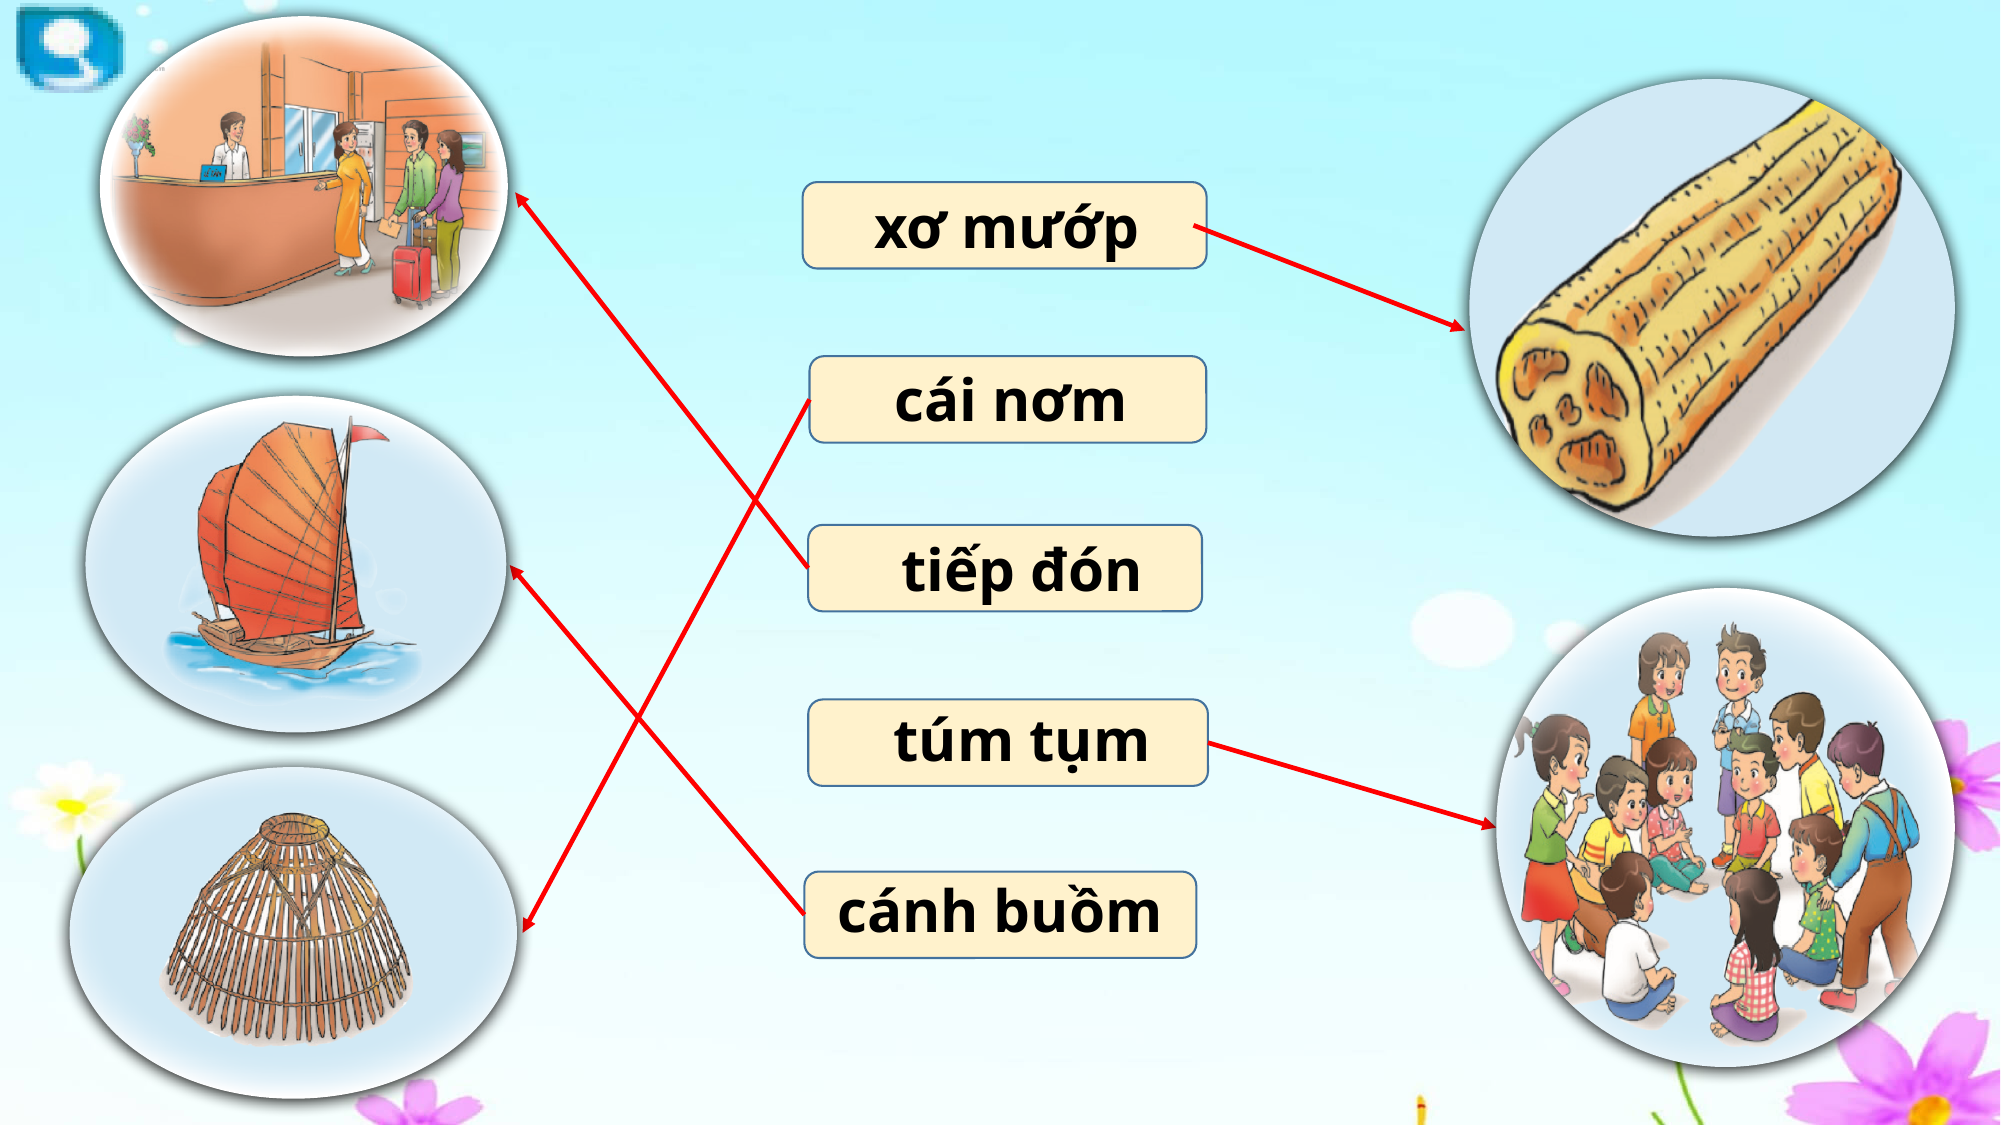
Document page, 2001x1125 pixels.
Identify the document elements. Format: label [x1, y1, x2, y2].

text_box [1193, 225, 1466, 331]
text_box [802, 182, 1207, 269]
picture [0, 0, 2001, 1125]
text_box [810, 524, 1222, 612]
text_box [809, 355, 1218, 443]
text_box [1207, 742, 1496, 828]
text_box [810, 695, 1208, 786]
text_box [515, 192, 809, 565]
text_box [522, 399, 810, 933]
text_box [804, 866, 1202, 959]
text_box [509, 565, 805, 915]
